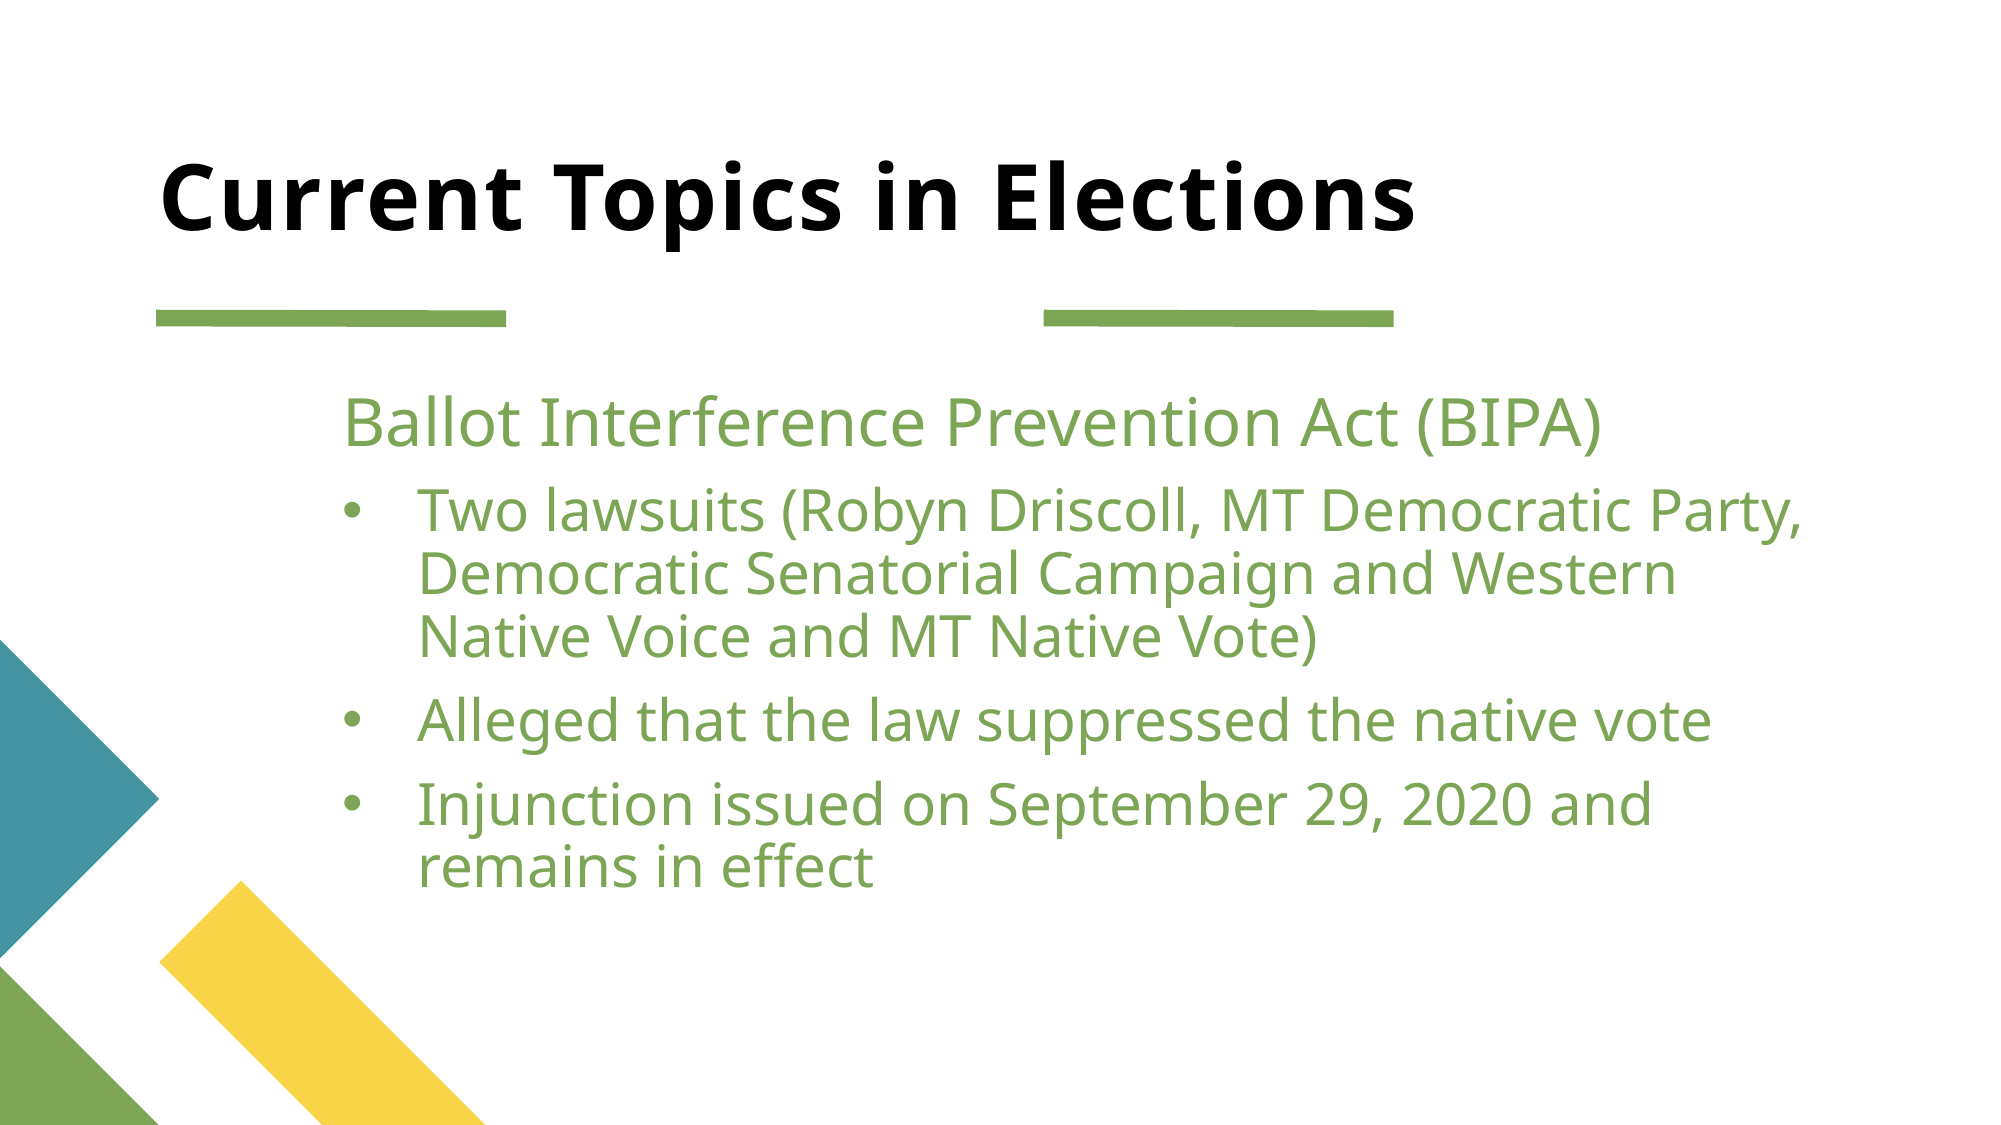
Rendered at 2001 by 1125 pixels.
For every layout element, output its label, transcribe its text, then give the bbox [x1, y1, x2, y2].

title Current Topics in Elections [158, 144, 1550, 250]
list Ballot Interference Prevention Act (BIPA) Two lawsuits (Robyn Driscoll, MT Democratic Party, Democratic Senatorial Campaign and Western Native Voice and MT Native Vote) Alleged that the law suppressed the native vote Injunction issued on September 29, 2020 and remains in effect [342, 388, 1807, 1125]
